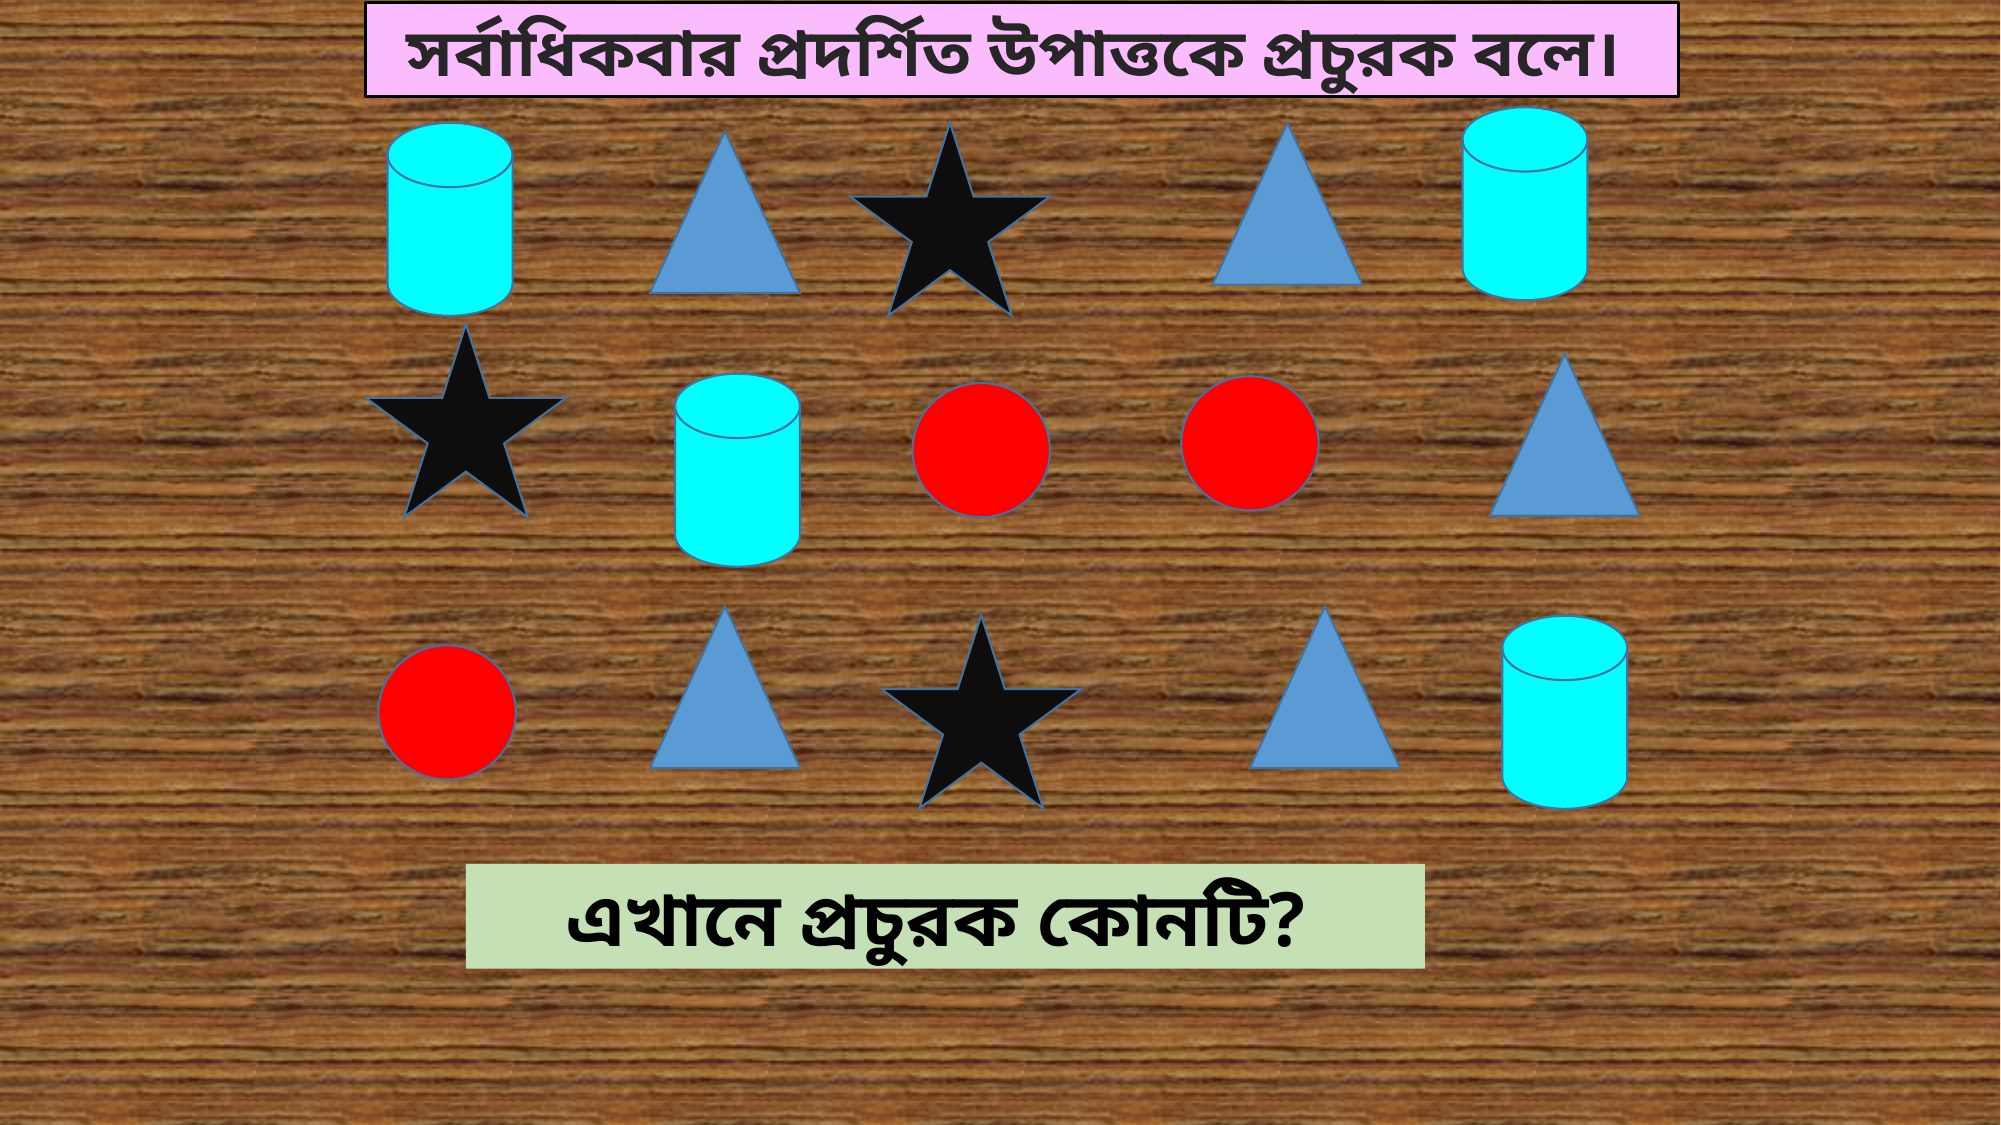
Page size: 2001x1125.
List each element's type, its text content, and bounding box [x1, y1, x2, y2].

text_box [648, 603, 802, 770]
text_box সর্বাধিকবার প্রদর্শিত উপাত্তকে প্রচুরক বলে। [365, 2, 1679, 97]
text_box [1501, 614, 1629, 810]
text_box [386, 121, 514, 317]
text_box [878, 611, 1085, 811]
text_box [911, 381, 1051, 519]
text_box [1488, 351, 1642, 517]
text_box [1461, 106, 1589, 302]
text_box এখানে প্রচুরক কোনটি? [465, 863, 1425, 969]
text_box [362, 320, 570, 520]
text_box [648, 128, 802, 295]
text_box [1248, 603, 1402, 770]
picture [0, 0, 2001, 1125]
text_box [1180, 375, 1320, 512]
text_box [673, 372, 802, 568]
text_box [846, 119, 1054, 319]
text_box [1210, 120, 1365, 286]
text_box [377, 644, 517, 781]
